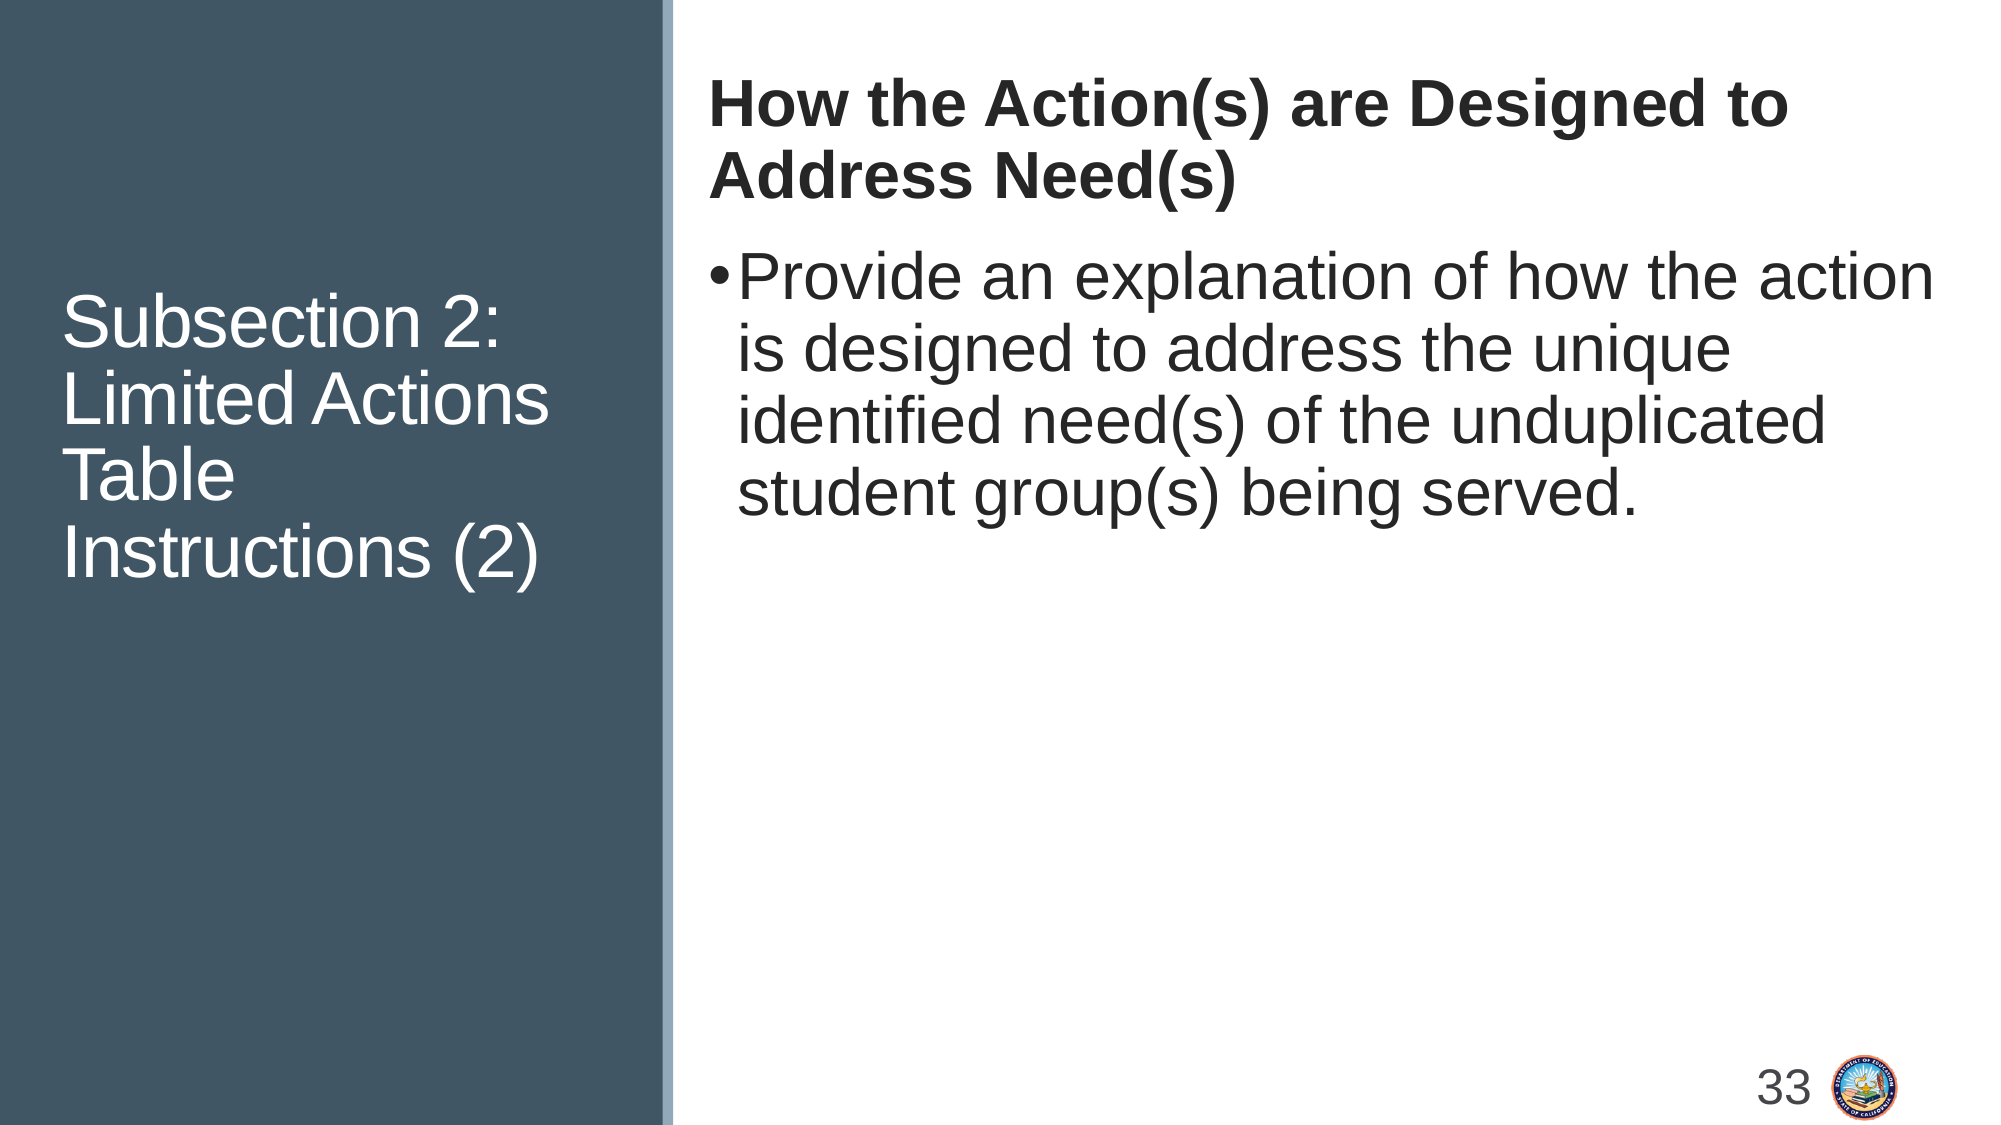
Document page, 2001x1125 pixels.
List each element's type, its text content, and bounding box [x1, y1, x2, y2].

slide_number 33 [1611, 1054, 1827, 1115]
list How the Action(s) are Designed to Address Need(s) Provide an explanation of how the action is designed to address the unique identified need(s) of the unduplicated student group(s) being served. [700, 61, 1953, 1055]
title Subsection 2: Limited Actions Table Instructions (2) [46, 61, 622, 600]
picture [1831, 1055, 1899, 1122]
